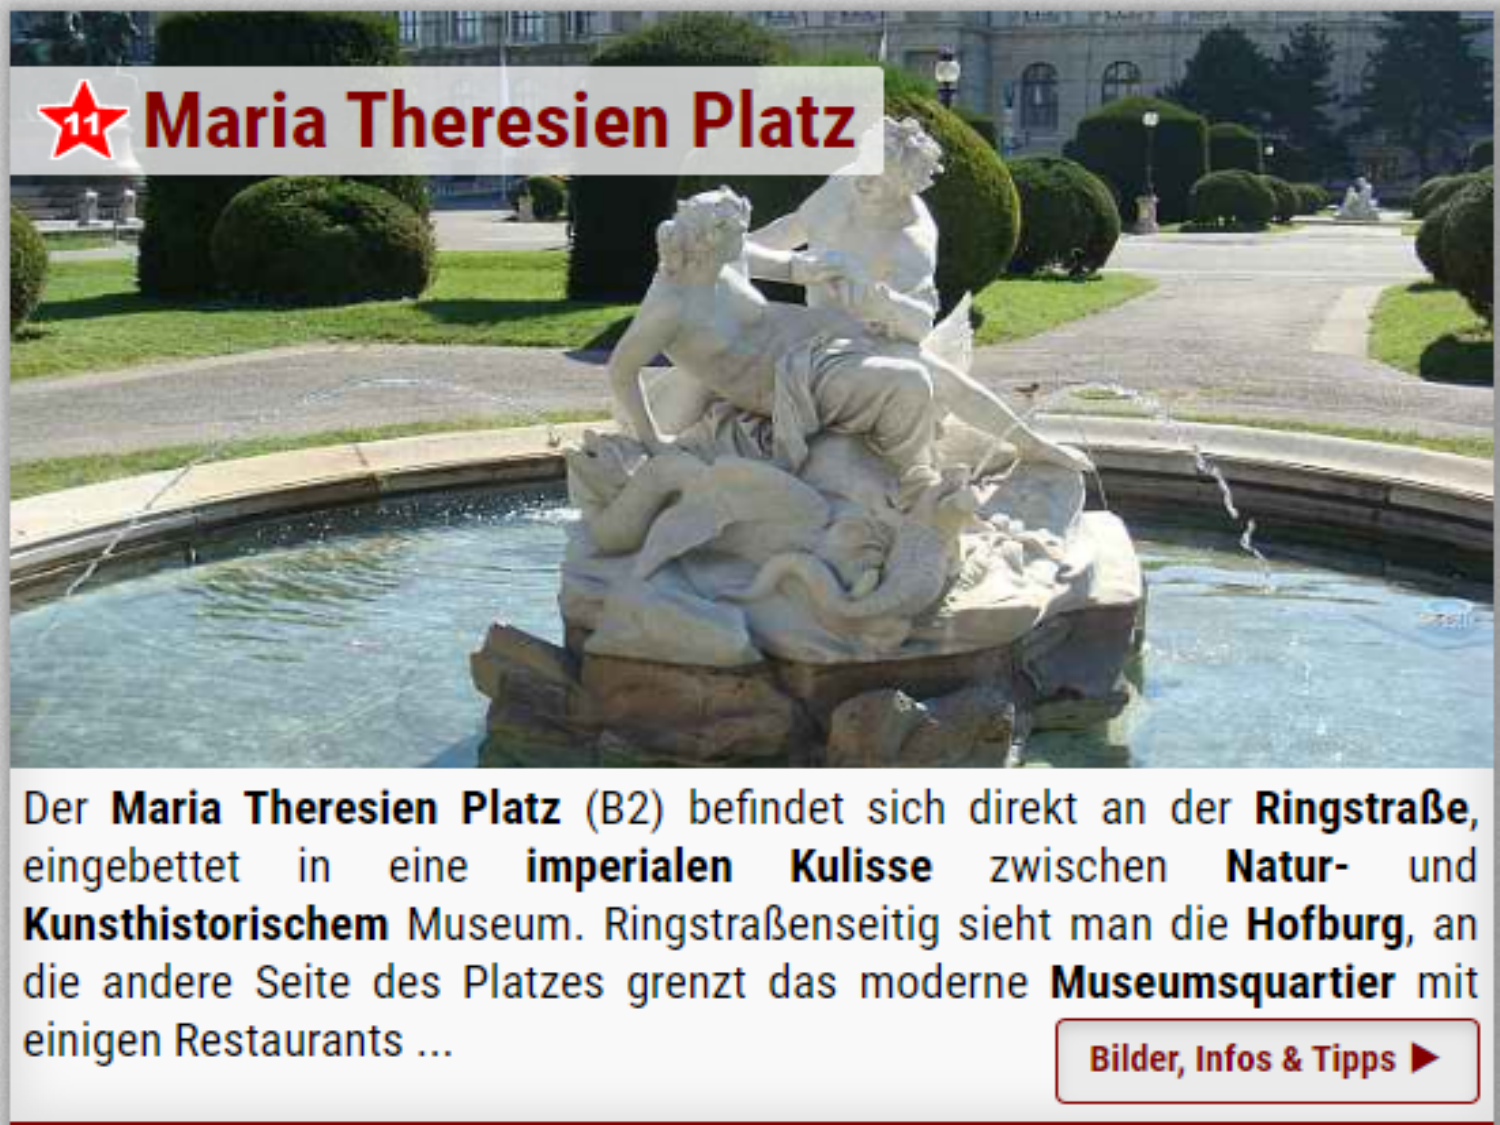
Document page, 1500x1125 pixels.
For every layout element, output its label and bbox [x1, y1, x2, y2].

list [0, 0, 1500, 1125]
